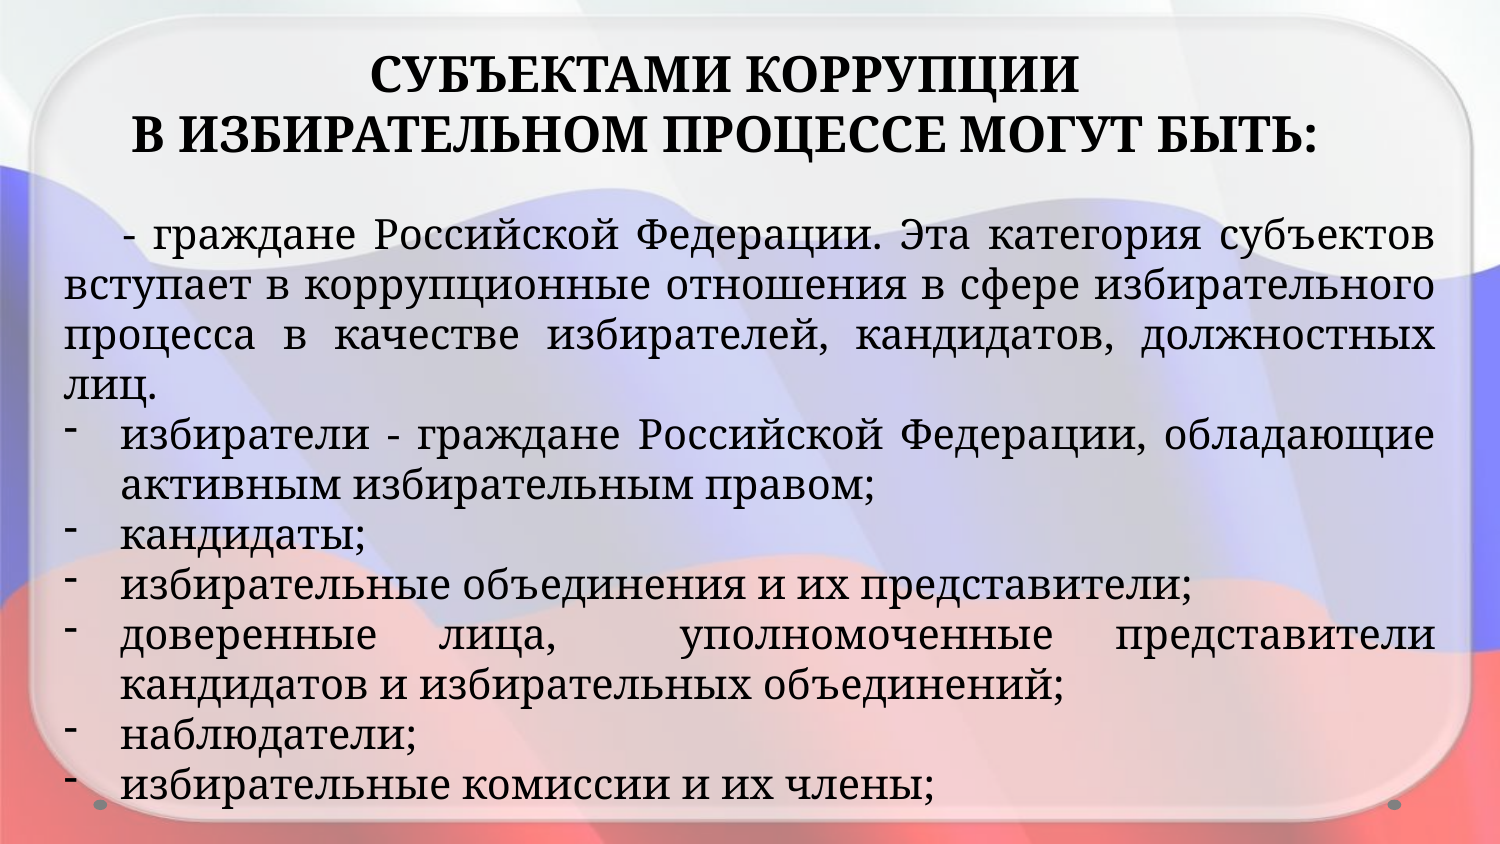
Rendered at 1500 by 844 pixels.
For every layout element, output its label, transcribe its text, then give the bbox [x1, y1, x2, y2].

text_box Субъектами коррупции в избирательном процессе могут быть: [31, 34, 1432, 170]
text_box - граждане Российской Федерации. Эта категория субъектов вступает в коррупционные отношения в сфере избирательного процесса в качестве избирателей, кандидатов, должностных лиц. избиратели - граждане Российской Федерации, обладающие активным избирательным правом; кандидаты; избирательные объединения и их представители; доверенные лица, уполномоченные представители кандидатов и избирательных объединений; наблюдатели; избирательные комиссии и их члены; [49, 150, 1451, 815]
